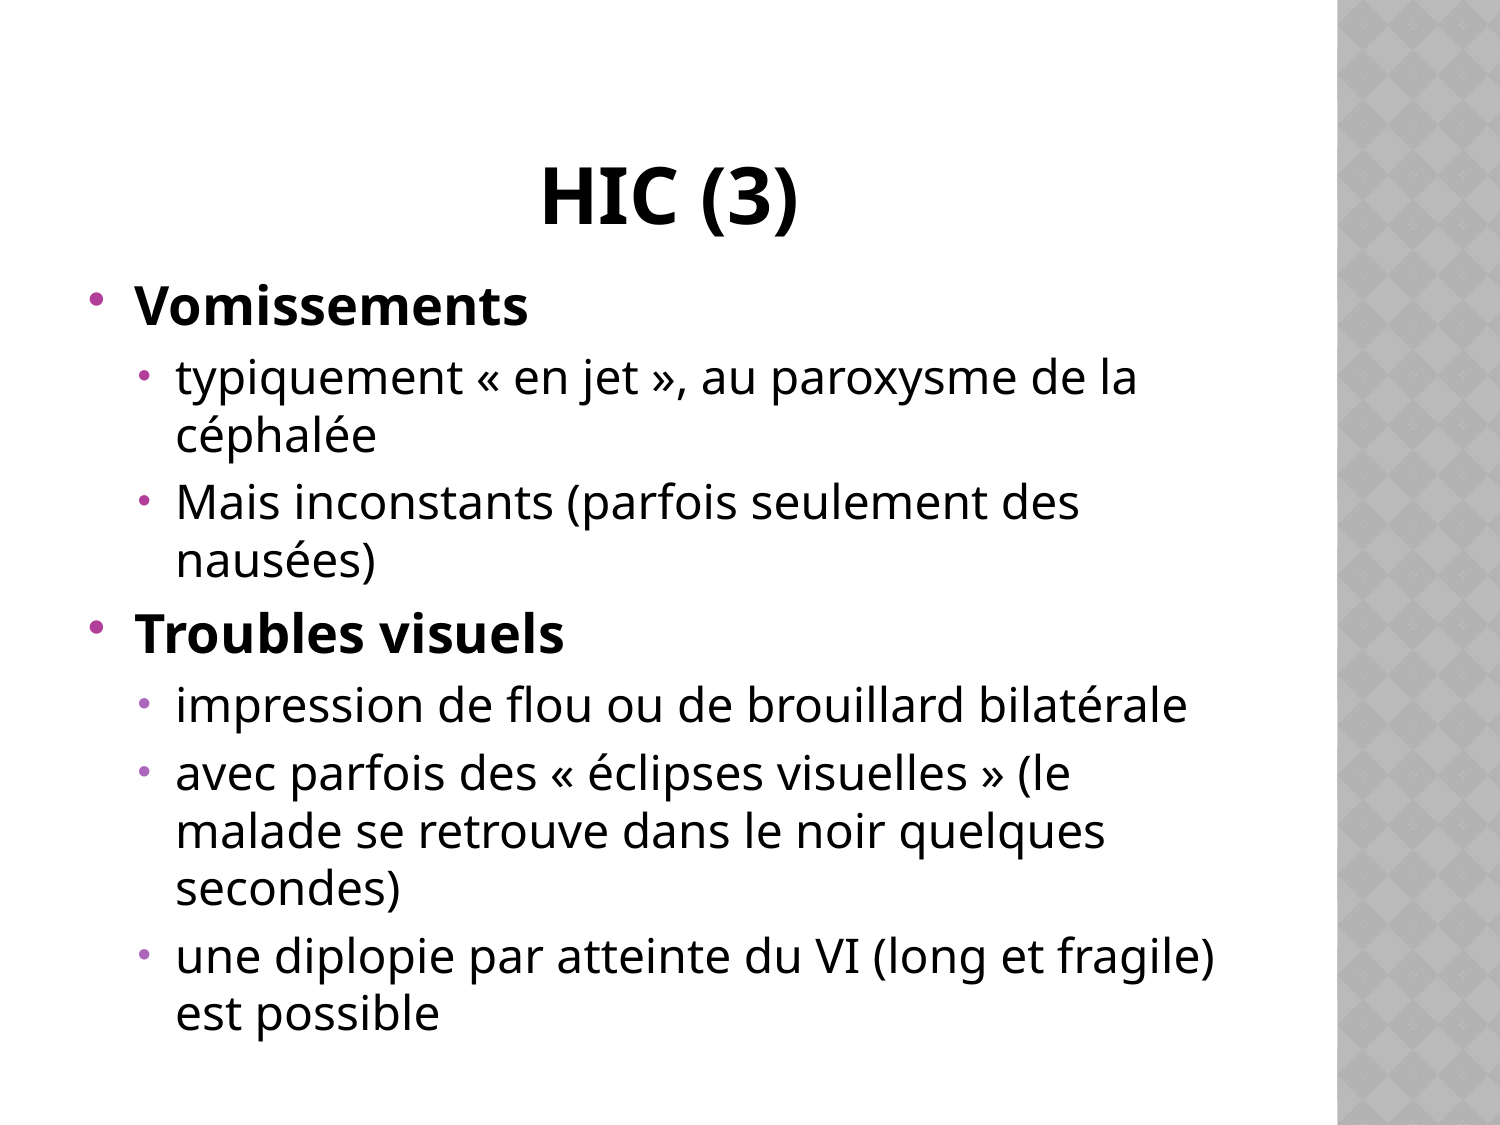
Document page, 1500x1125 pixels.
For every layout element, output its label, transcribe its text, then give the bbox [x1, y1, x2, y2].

title HIC (3) [75, 52, 1263, 240]
list Vomissements typiquement « en jet », au paroxysme de la céphalée Mais inconstants (parfois seulement des nausées) Troubles visuels impression de flou ou de brouillard bilatérale avec parfois des « éclipses visuelles » (le malade se retrouve dans le noir quelques secondes) une diplopie par atteinte du VI (long et fragile) est possible [75, 264, 1263, 1059]
